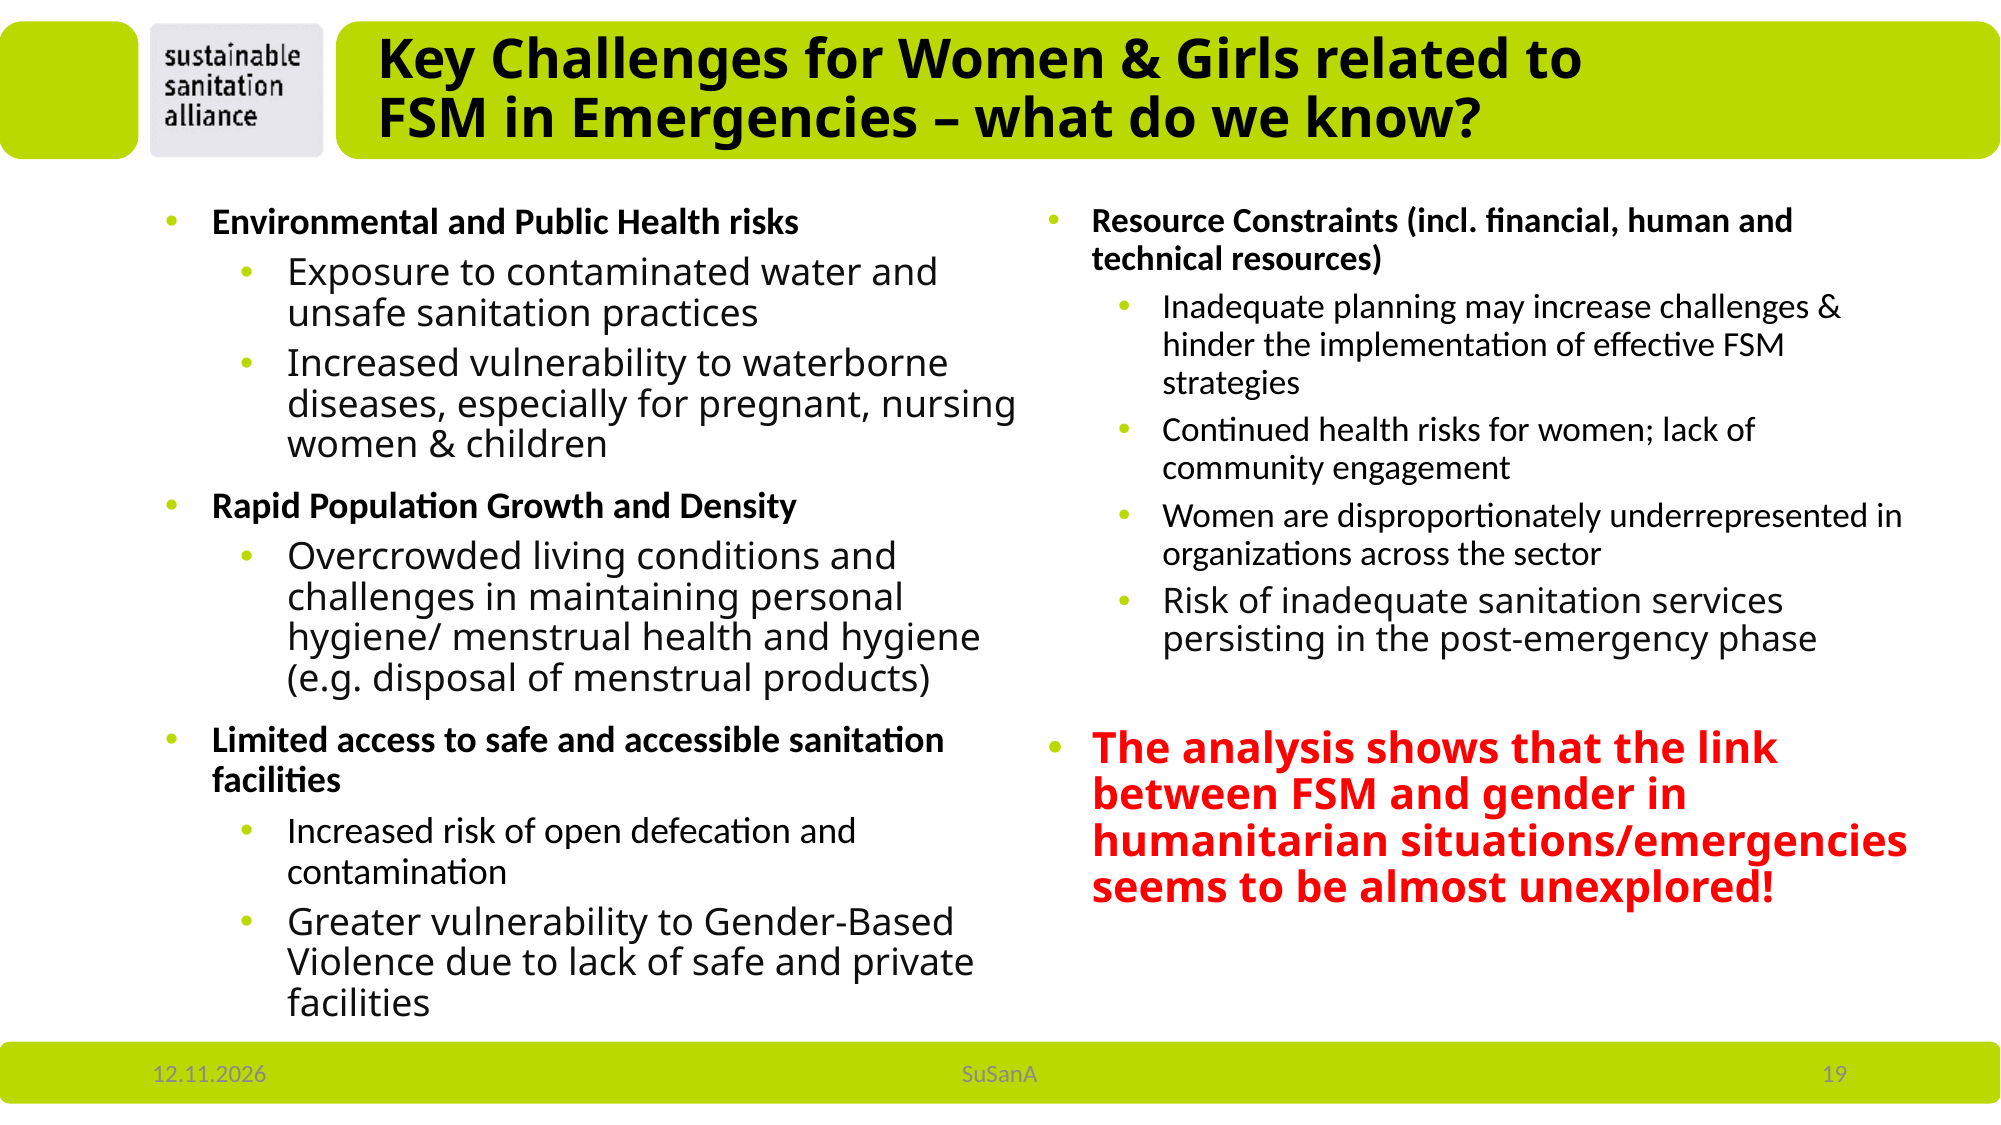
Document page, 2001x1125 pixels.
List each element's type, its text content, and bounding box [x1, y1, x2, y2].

footer SuSanA [662, 1042, 1338, 1103]
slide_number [137, 1042, 588, 1103]
text_box Resource Constraints (incl. financial, human and technical resources) Inadequate planning may increase challenges & hinder the implementation of effective FSM strategies Continued health risks for women; lack of community engagement Women are disproportionately underrepresented in organizations across the sector Risk of inadequate sanitation services persisting in the post-emergency phase The analysis shows that the link between FSM and gender in humanitarian situations/emergencies seems to be almost unexplored! [1032, 194, 1929, 971]
title Key Challenges for Women & Girls related to FSM in Emergencies – what do we know? [362, 22, 2000, 159]
slide_number 19 [1412, 1042, 1863, 1103]
list Environmental and Public Health risks Exposure to contaminated water and unsafe sanitation practices Increased vulnerability to waterborne diseases, especially for pregnant, nursing women & children Rapid Population Growth and Density Overcrowded living conditions and challenges in maintaining personal hygiene/ menstrual health and hygiene (e.g. disposal of menstrual products) Limited access to safe and accessible sanitation facilities Increased risk of open defecation and contamination Greater vulnerability to Gender-Based Violence due to lack of safe and private facilities [150, 194, 1032, 971]
picture [150, 22, 325, 159]
